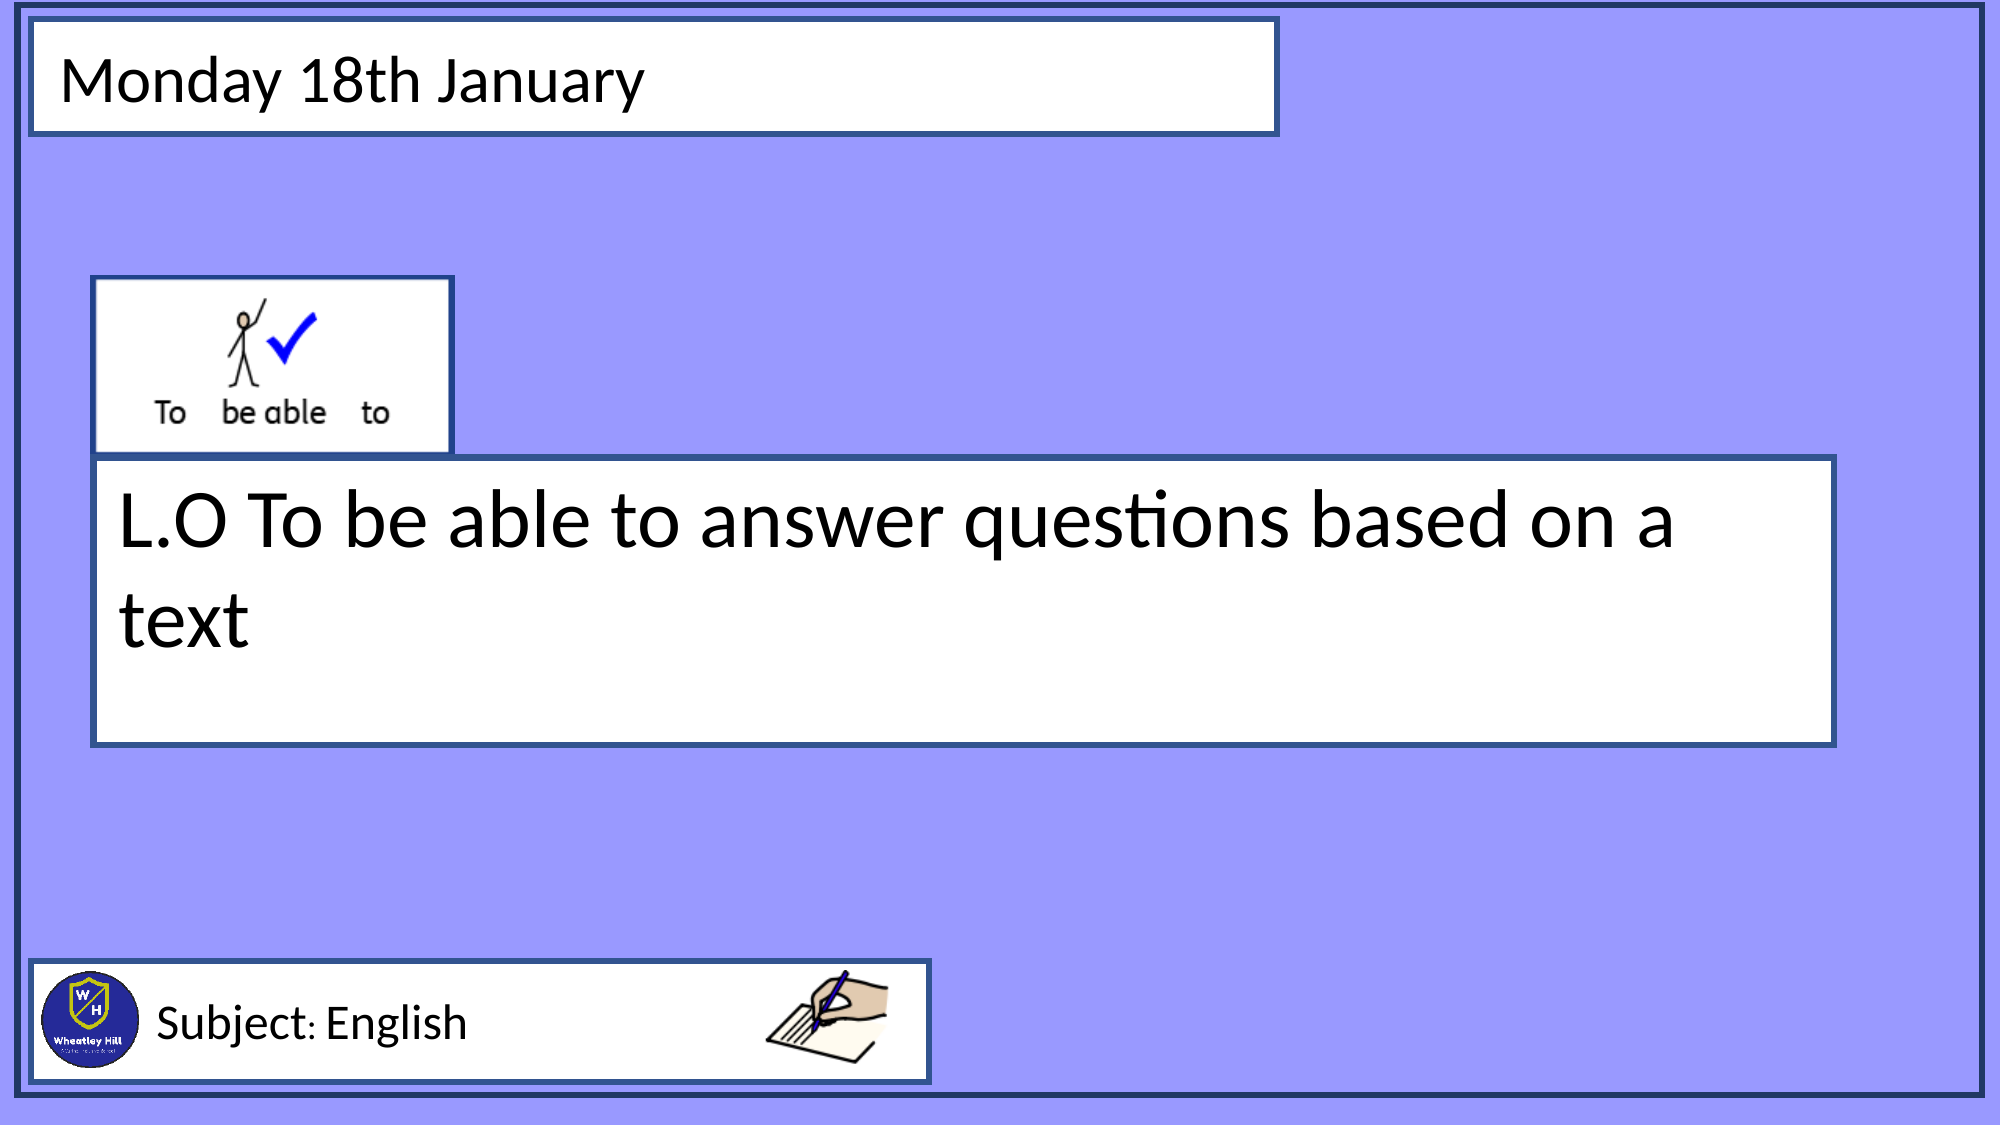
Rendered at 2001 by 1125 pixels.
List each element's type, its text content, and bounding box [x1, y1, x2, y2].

text_box Monday 18th January [44, 28, 1264, 124]
text_box L.O To be able to answer questions based on a text [104, 456, 1816, 672]
text_box [30, 18, 1278, 135]
text_box [16, 4, 1983, 1096]
picture [762, 970, 899, 1076]
text_box Subject: English [141, 981, 762, 1057]
picture [90, 275, 455, 457]
picture [41, 971, 139, 1068]
text_box [30, 960, 930, 1083]
text_box [92, 456, 1835, 746]
